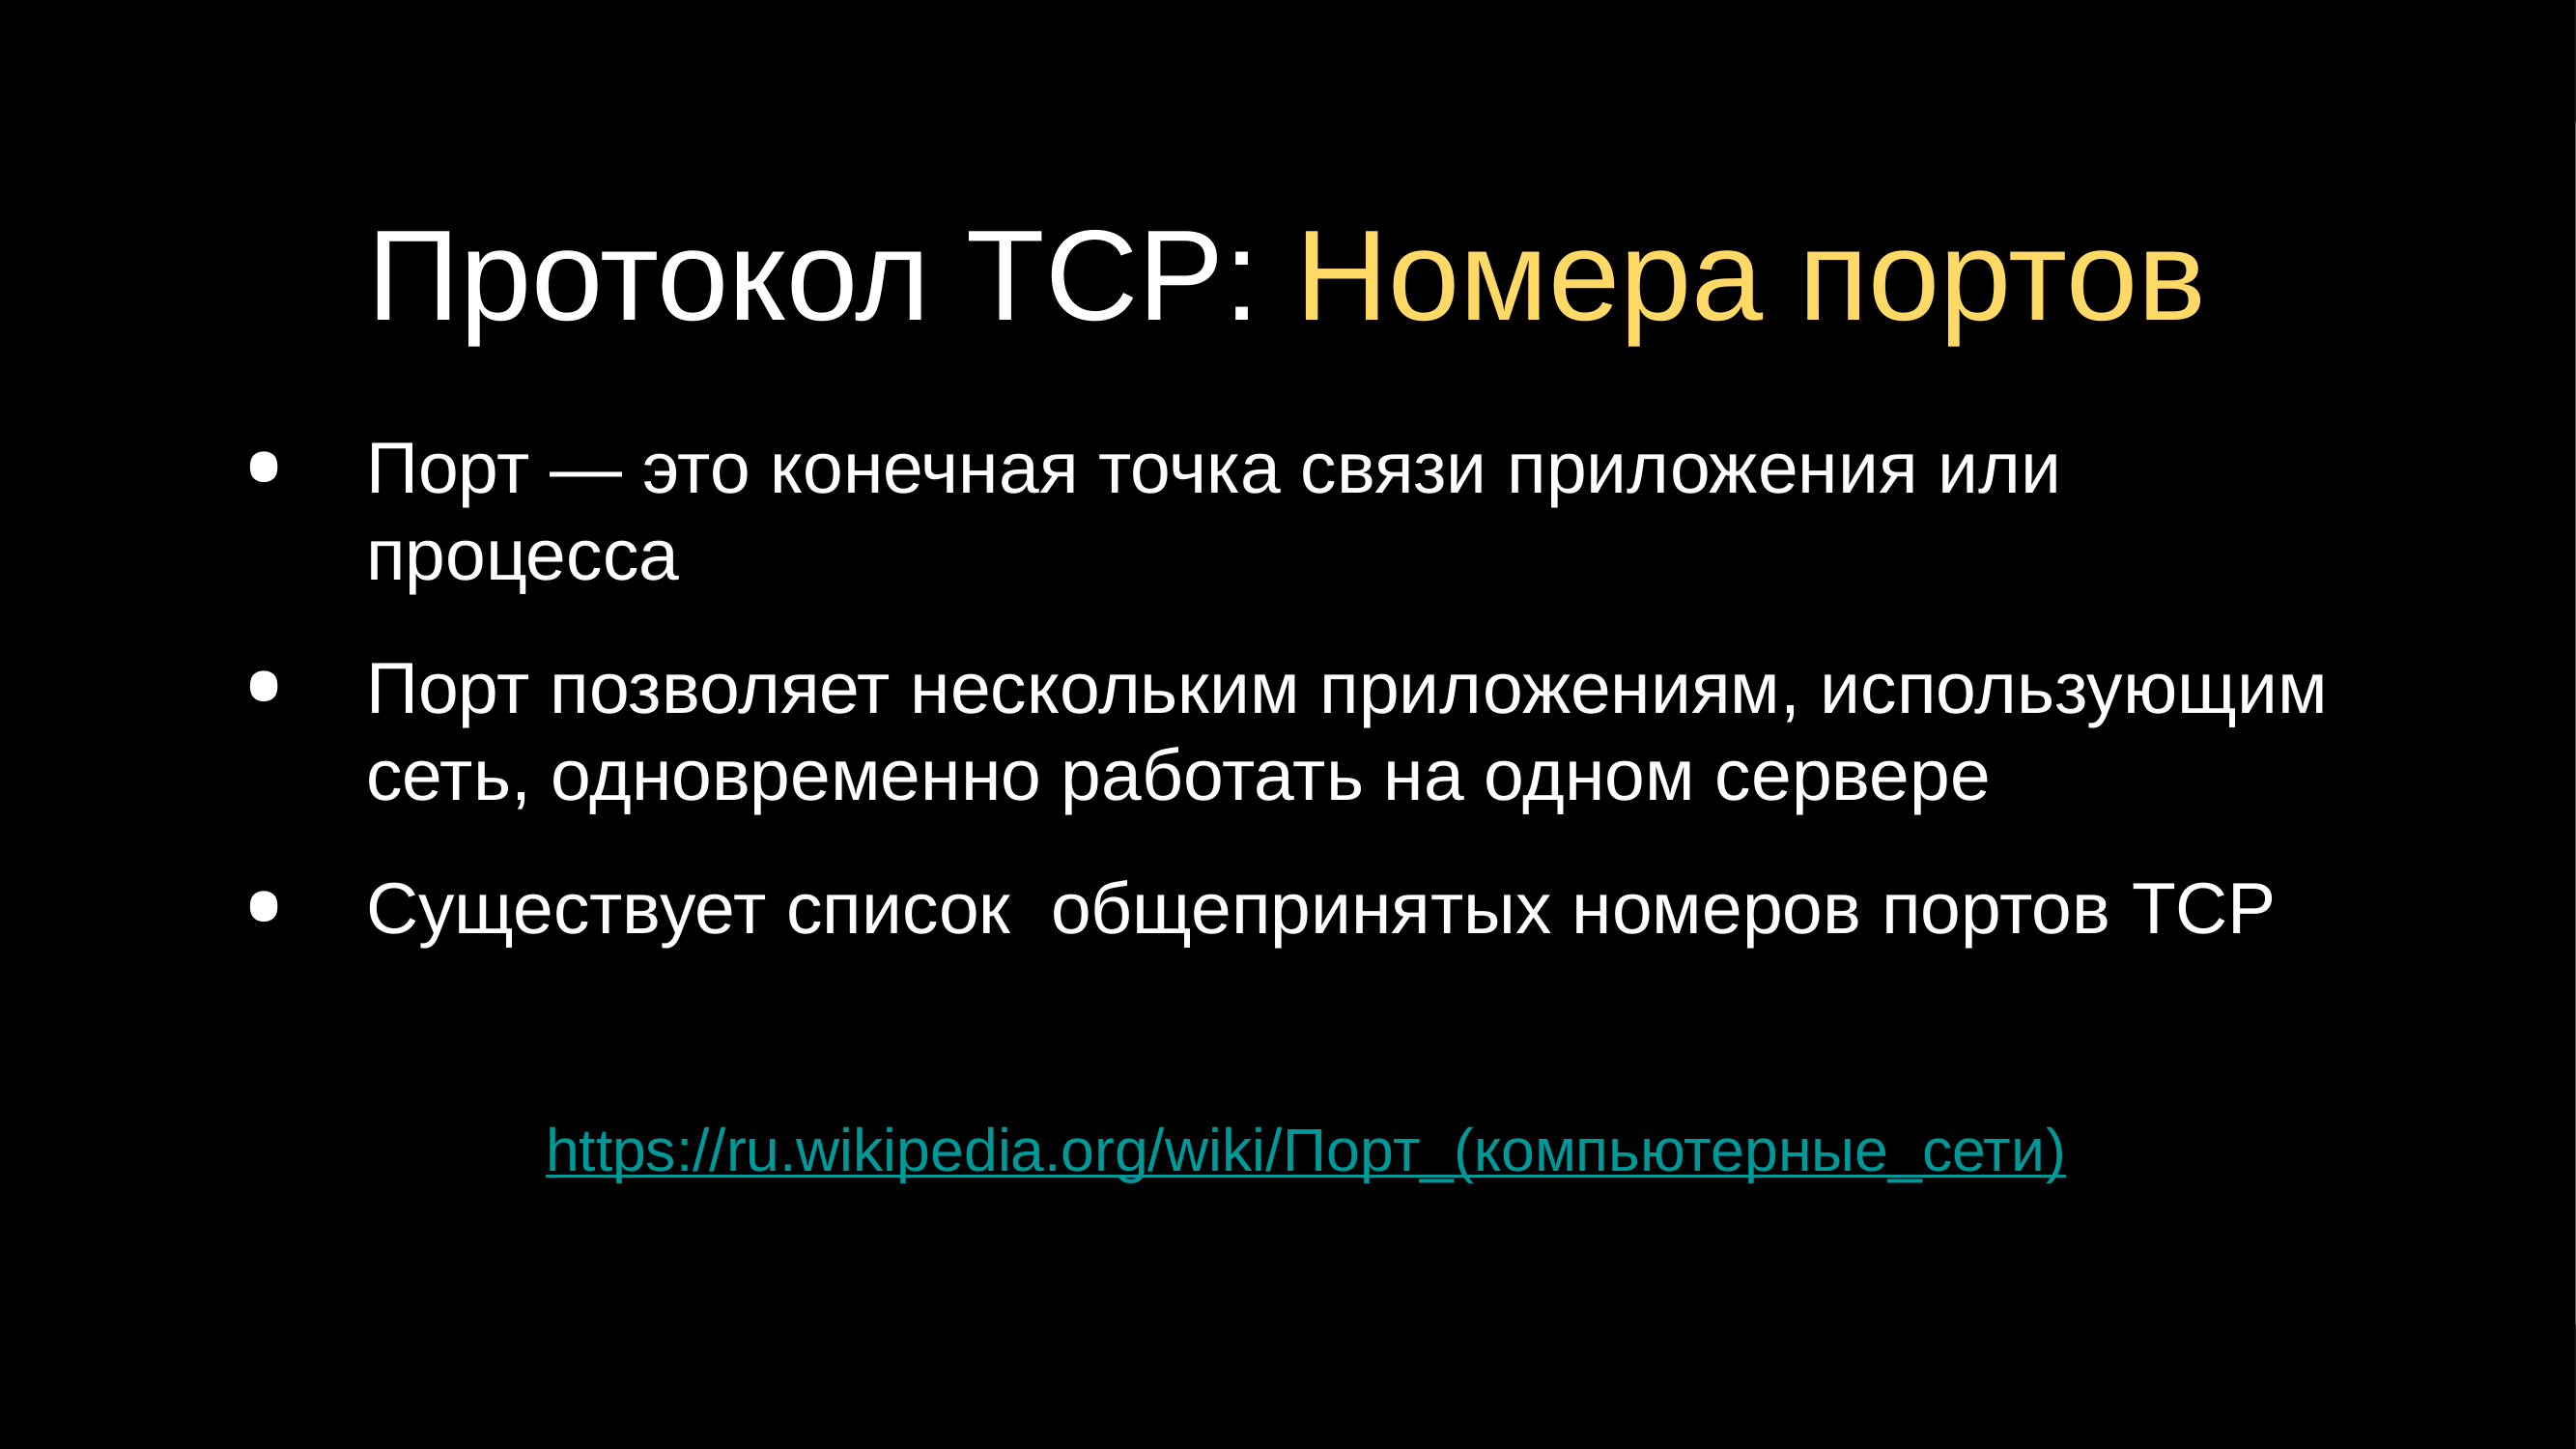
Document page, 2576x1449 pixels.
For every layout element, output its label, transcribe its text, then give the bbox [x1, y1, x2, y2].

list Порт — это конечная точка связи приложения или процесса Порт позволяет нескольким приложениям, использующим сеть, одновременно работать на одном сервере Существует список общепринятых номеров портов TCP [183, 412, 2391, 1066]
title Протокол TCP: Номера портов [183, 133, 2391, 403]
text_box https://ru.wikipedia.org/wiki/Порт_(компьютерные_сети) [424, 1097, 2152, 1197]
